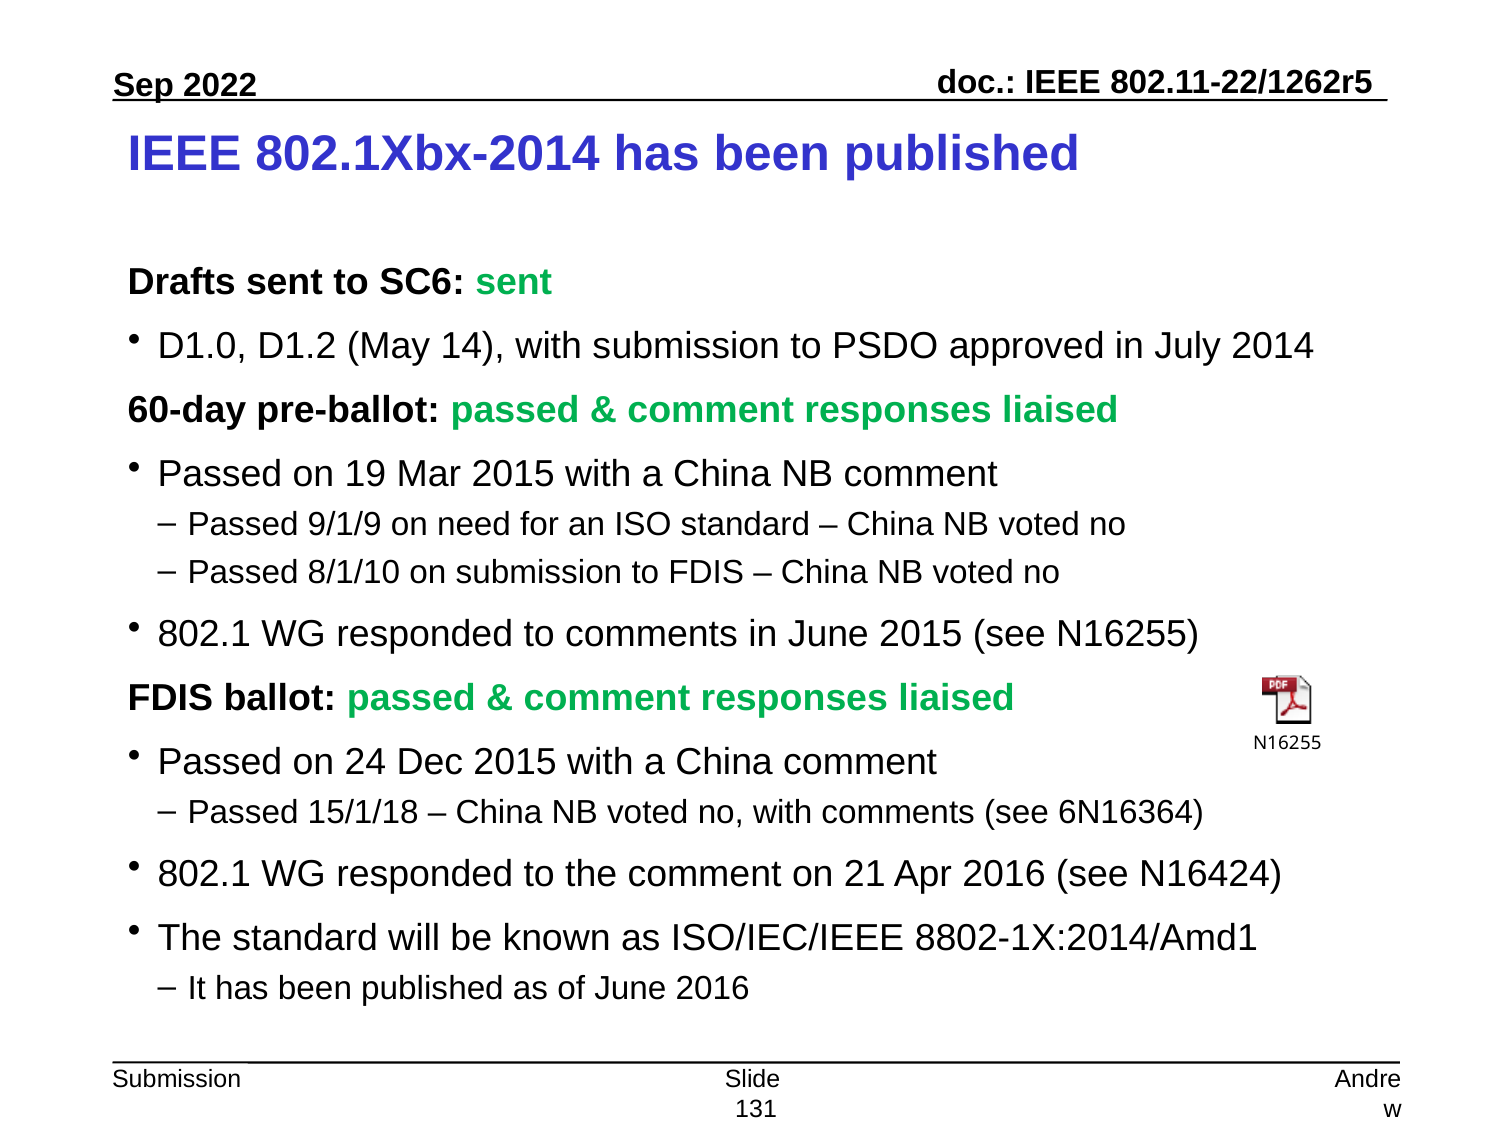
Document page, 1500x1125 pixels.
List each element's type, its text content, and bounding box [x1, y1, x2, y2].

list Drafts sent to SC6: sent D1.0, D1.2 (May 14), with submission to PSDO approved in July 2014 60-day pre-ballot: passed & comment responses liaised Passed on 19 Mar 2015 with a China NB comment Passed 9/1/9 on need for an ISO standard – China NB voted no Passed 8/1/10 on submission to FDIS – China NB voted no 802.1 WG responded to comments in June 2015 (see N16255) FDIS ballot: passed & comment responses liaised Passed on 24 Dec 2015 with a China comment Passed 15/1/18 – China NB voted no, with comments (see 6N16364) 802.1 WG responded to the comment on 21 Apr 2016 (see N16424) The standard will be known as ISO/IEC/IEEE 8802-1X:2014/Amd1 It has been published as of June 2016 [112, 249, 1388, 925]
title IEEE 802.1Xbx-2014 has been published [112, 112, 1413, 288]
footer Andrew Myles, Cisco [1320, 1061, 1402, 1093]
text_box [1212, 673, 1363, 801]
slide_number Slide 131 [709, 1061, 803, 1093]
